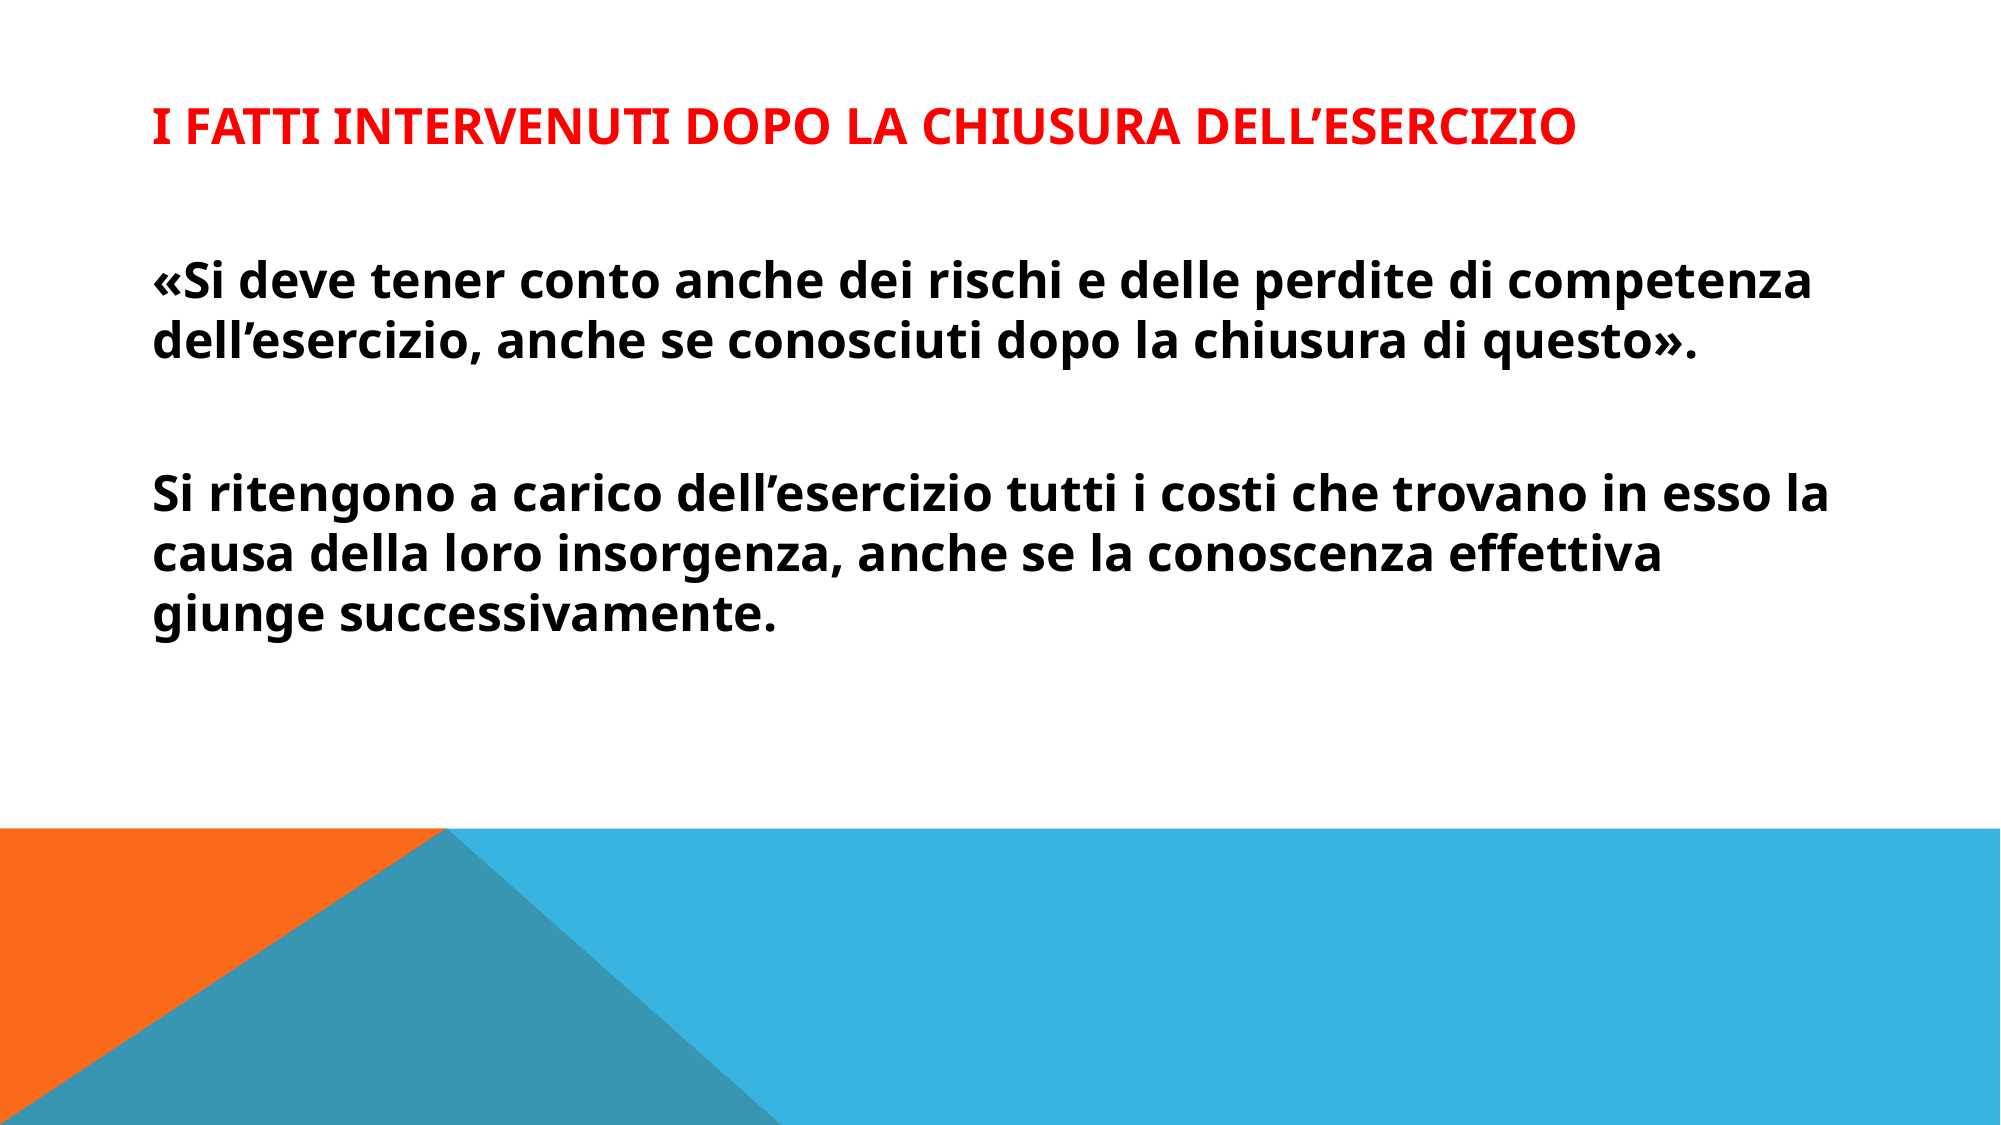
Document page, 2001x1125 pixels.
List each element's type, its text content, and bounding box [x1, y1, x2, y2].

list I FATTI INTERVENUTI DOPO LA CHIUSURA DELL’ESERCIZIO «Si deve tener conto anche dei rischi e delle perdite di competenza dell’esercizio, anche se conosciuti dopo la chiusura di questo». Si ritengono a carico dell’esercizio tutti i costi che trovano in esso la causa della loro insorgenza, anche se la conoscenza effettiva giunge successivamente. [137, 87, 1863, 1014]
